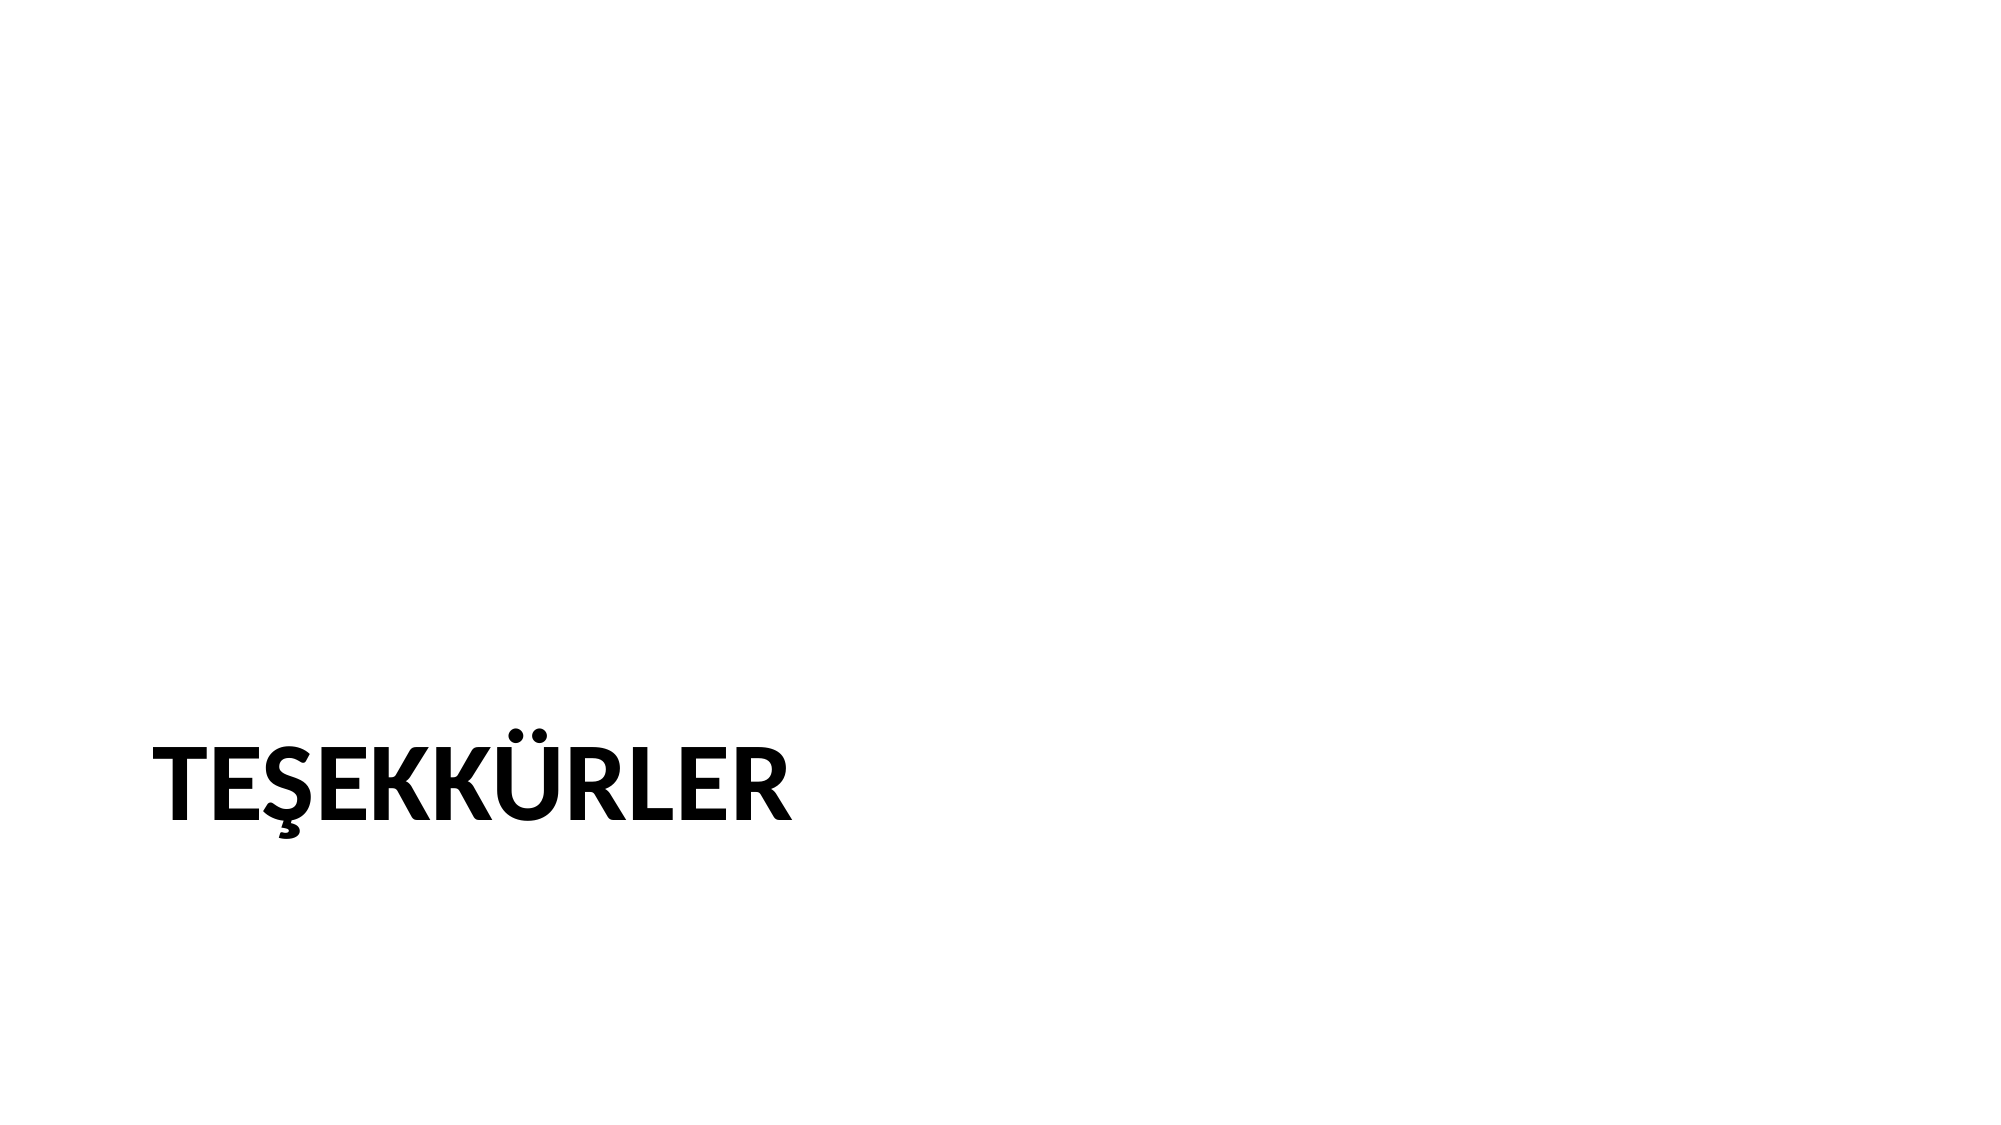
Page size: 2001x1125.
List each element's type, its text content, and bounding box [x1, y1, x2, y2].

list TEŞEKKÜRLER [137, 299, 1863, 1014]
